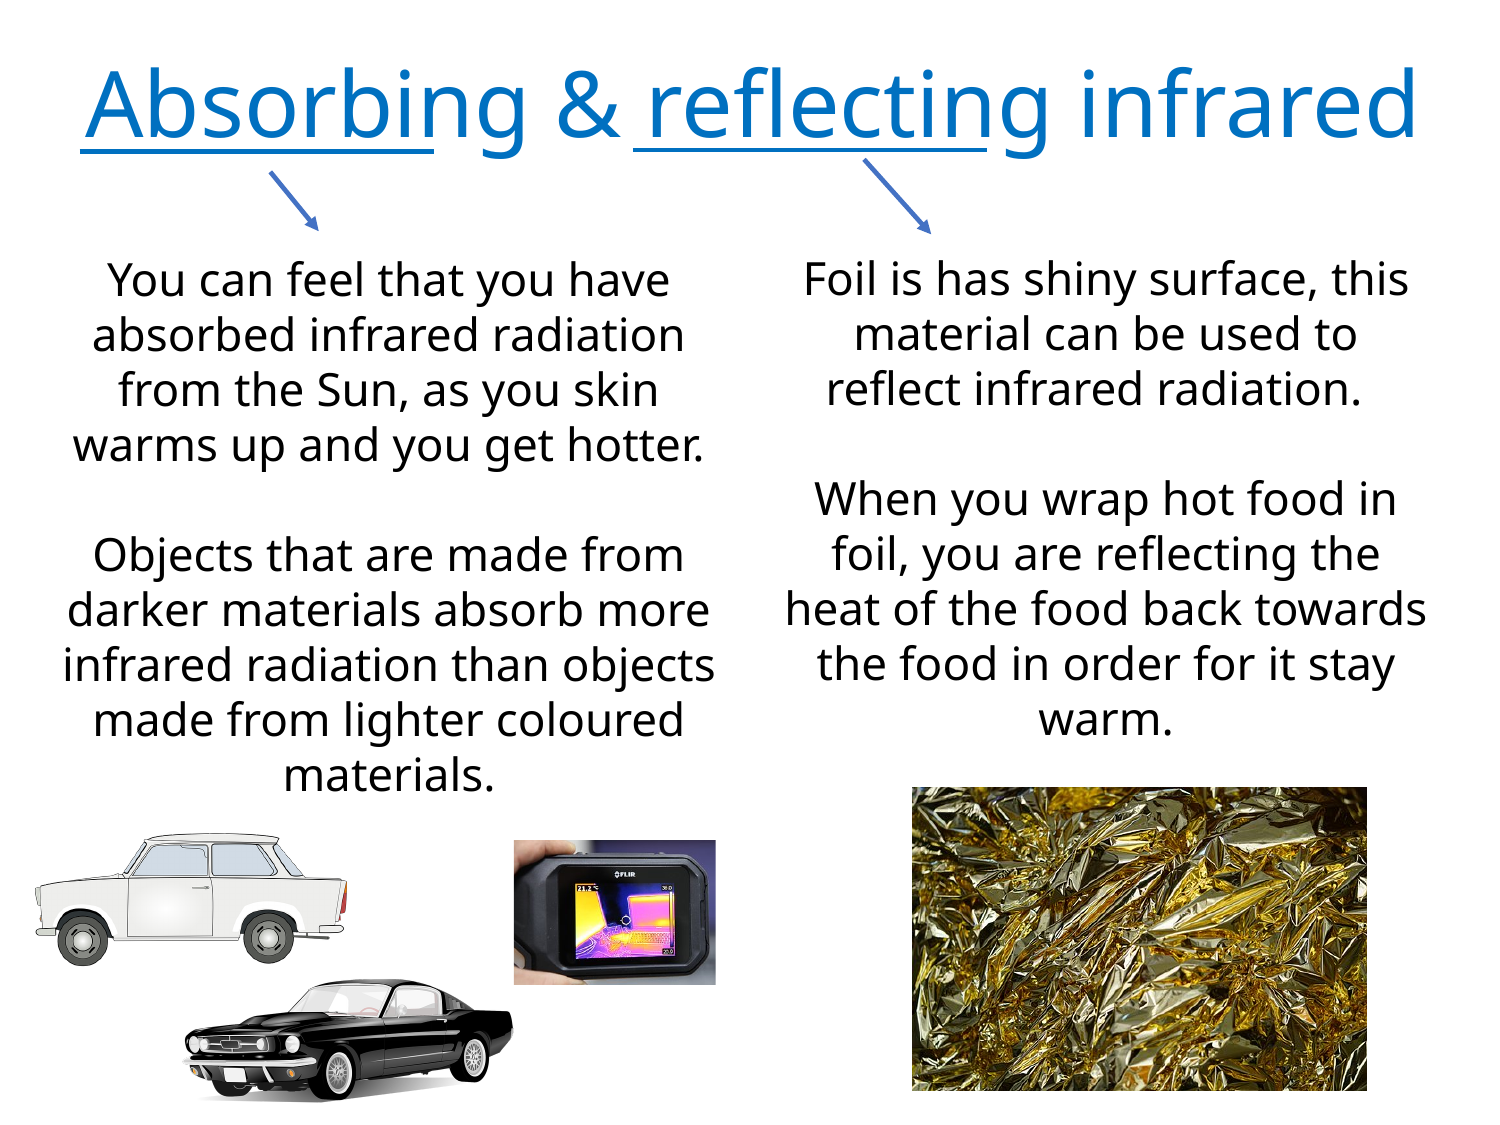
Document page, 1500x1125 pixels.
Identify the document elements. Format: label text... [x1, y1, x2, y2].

text_box Absorbing & reflecting infrared [45, 38, 1463, 164]
picture [35, 821, 716, 1125]
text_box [863, 159, 932, 235]
text_box Foil is has shiny surface, this material can be used to reflect infrared radiation. When you wrap hot food in foil, you are reflecting the heat of the food back towards the food in order for it stay warm. [768, 242, 1444, 752]
text_box You can feel that you have absorbed infrared radiation from the Sun, as you skin warms up and you get hotter. Objects that are made from darker materials absorb more infrared radiation than objects made from lighter coloured materials. [28, 243, 750, 809]
picture [912, 787, 1367, 1091]
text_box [270, 171, 319, 232]
